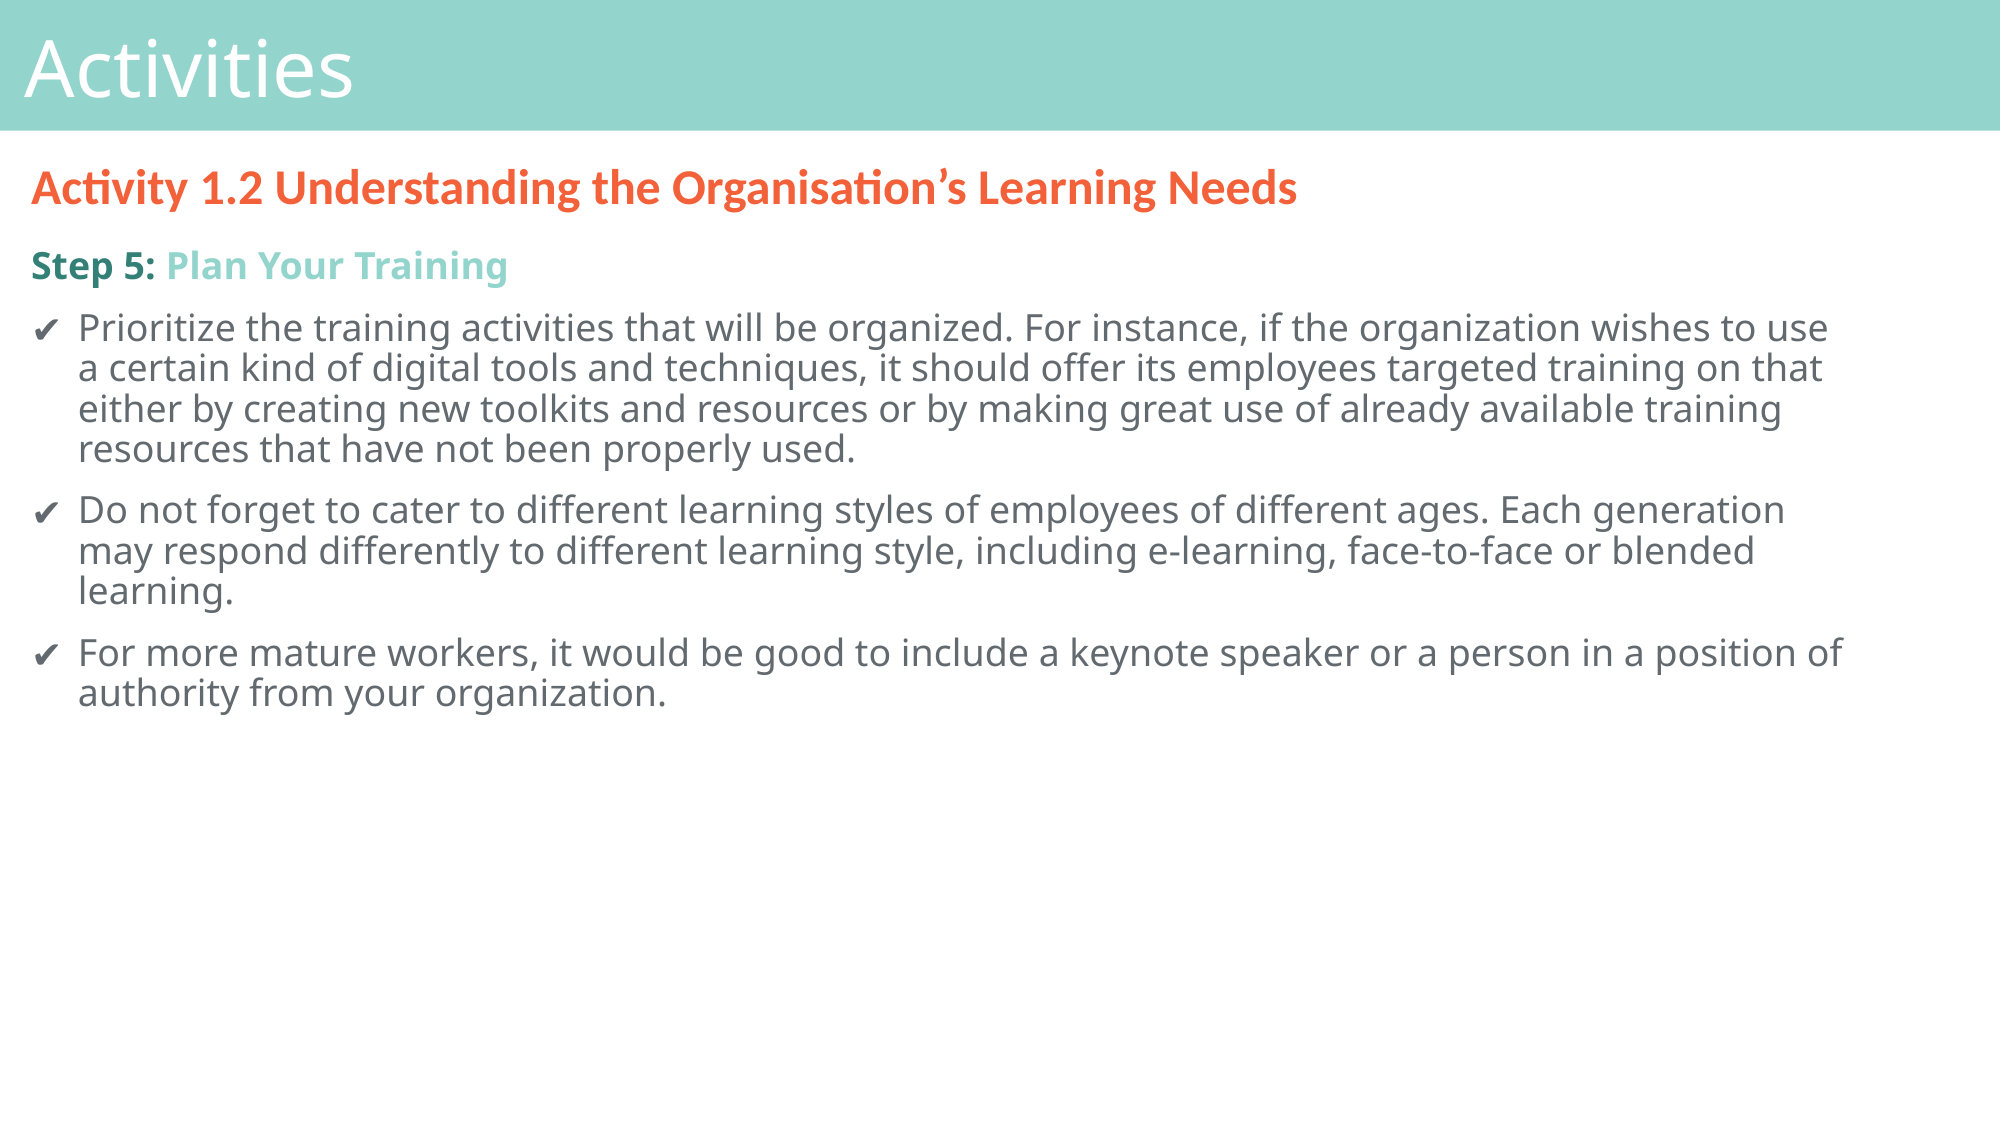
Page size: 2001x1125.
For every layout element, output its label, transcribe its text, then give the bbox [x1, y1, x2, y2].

list Activity 1.2 Understanding the Organisation’s Learning Needs [16, 140, 1976, 231]
list Step 5: Plan Your Training Prioritize the training activities that will be organized. For instance, if the organization wishes to use a certain kind of digital tools and techniques, it should offer its employees targeted training on that either by creating new toolkits and resources or by making great use of already available training resources that have not been properly used. Do not forget to cater to different learning styles of employees of different ages. Each generation may respond differently to different learning style, including e-learning, face-to-face or blended learning. For more mature workers, it would be good to include a keynote speaker or a person in a position of authority from your organization. [16, 239, 1866, 1112]
title Activities [16, 13, 1976, 131]
